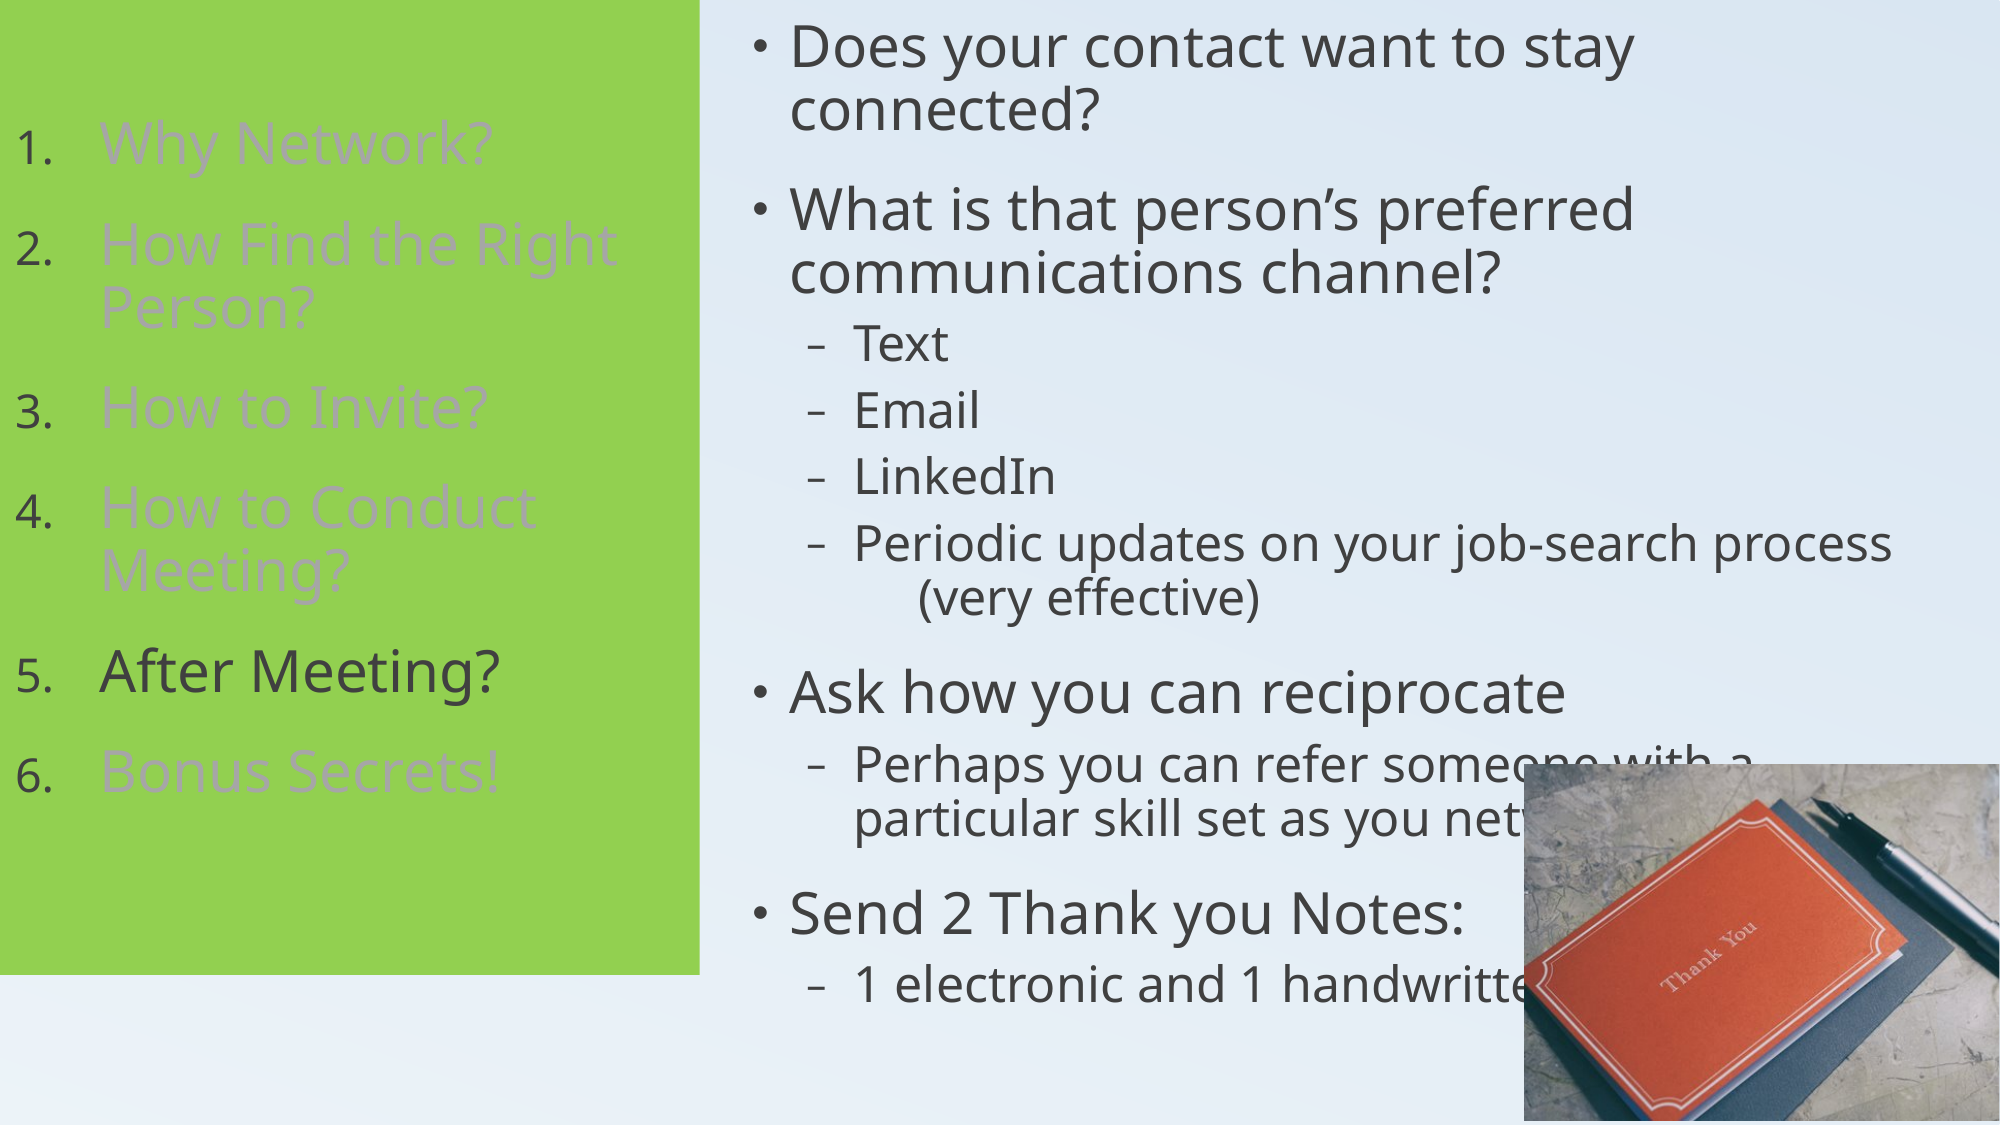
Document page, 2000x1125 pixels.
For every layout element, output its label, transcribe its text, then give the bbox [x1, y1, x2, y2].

list Does your contact want to stay connected? What is that person’s preferred communications channel? Text Email LinkedIn Periodic updates on your job-search process (very effective) Ask how you can reciprocate Perhaps you can refer someone with a particular skill set as you network widely Send 2 Thank you Notes: 1 electronic and 1 handwritten [737, 9, 1938, 1080]
text_box Why Network? How Find the Right Person? How to Invite? How to Conduct Meeting? After Meeting? Bonus Secrets! [0, 0, 700, 975]
picture [1524, 764, 2000, 1121]
